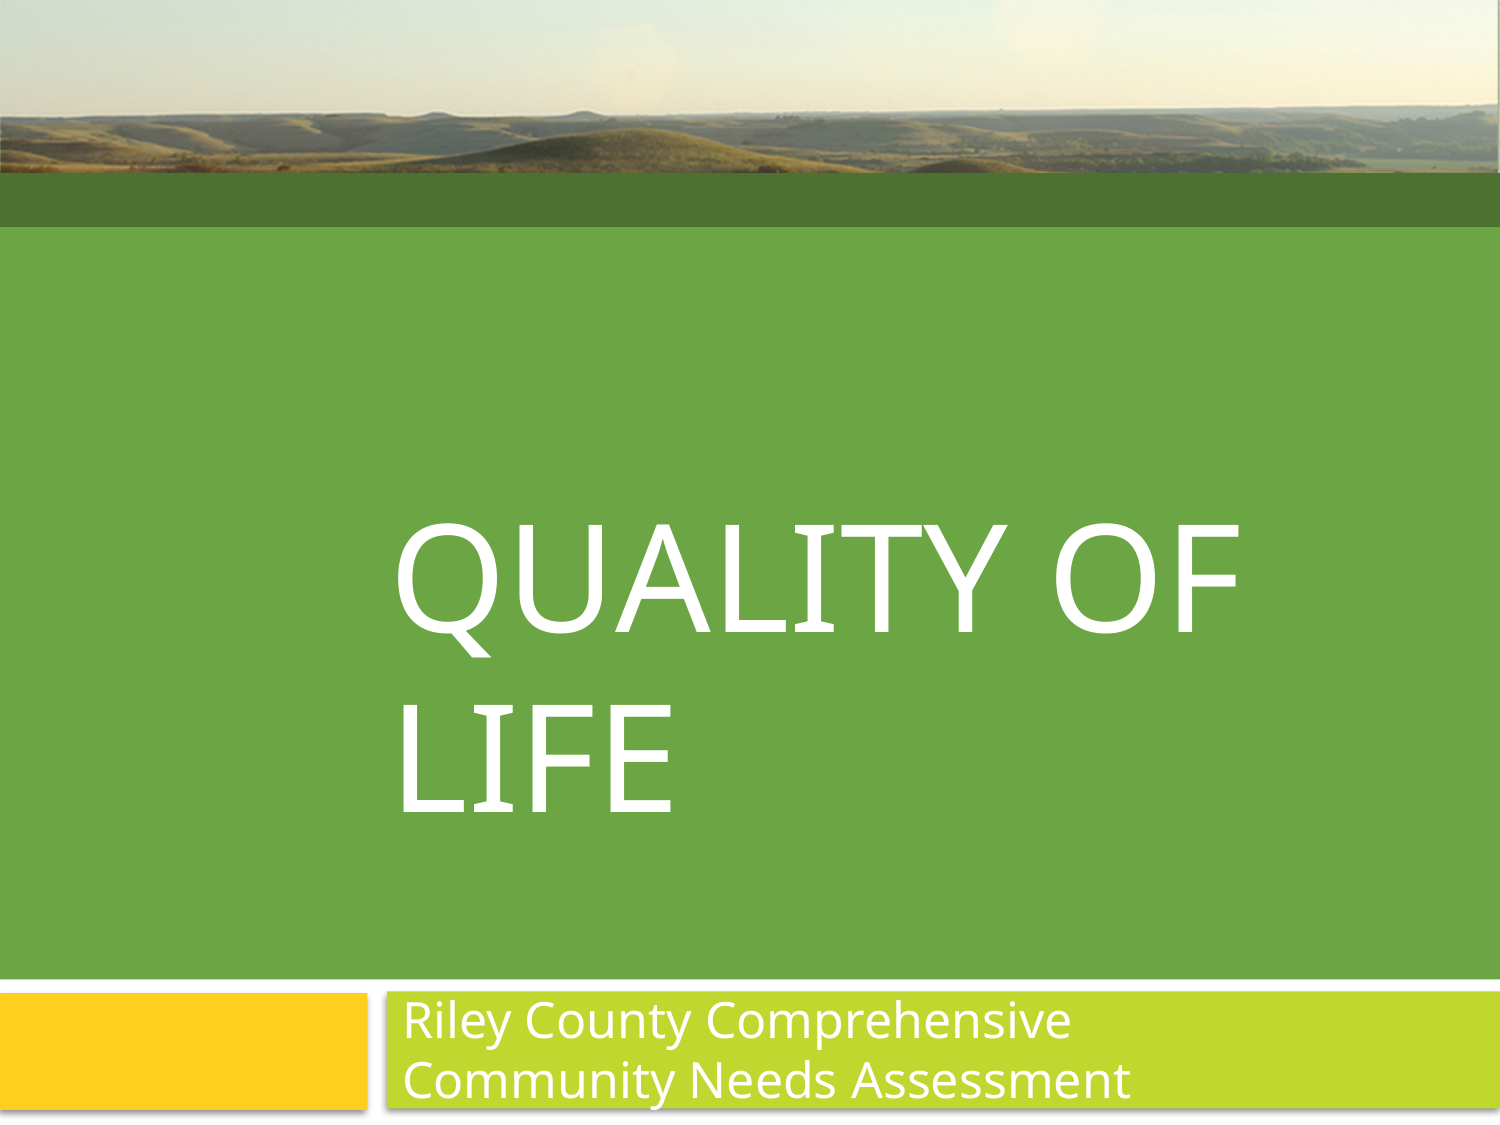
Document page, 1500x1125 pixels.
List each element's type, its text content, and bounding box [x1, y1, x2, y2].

picture [0, 0, 1500, 173]
title Quality of Life [375, 299, 1438, 850]
subtitle Riley County Comprehensive Community Needs Assessment [387, 992, 1488, 1105]
